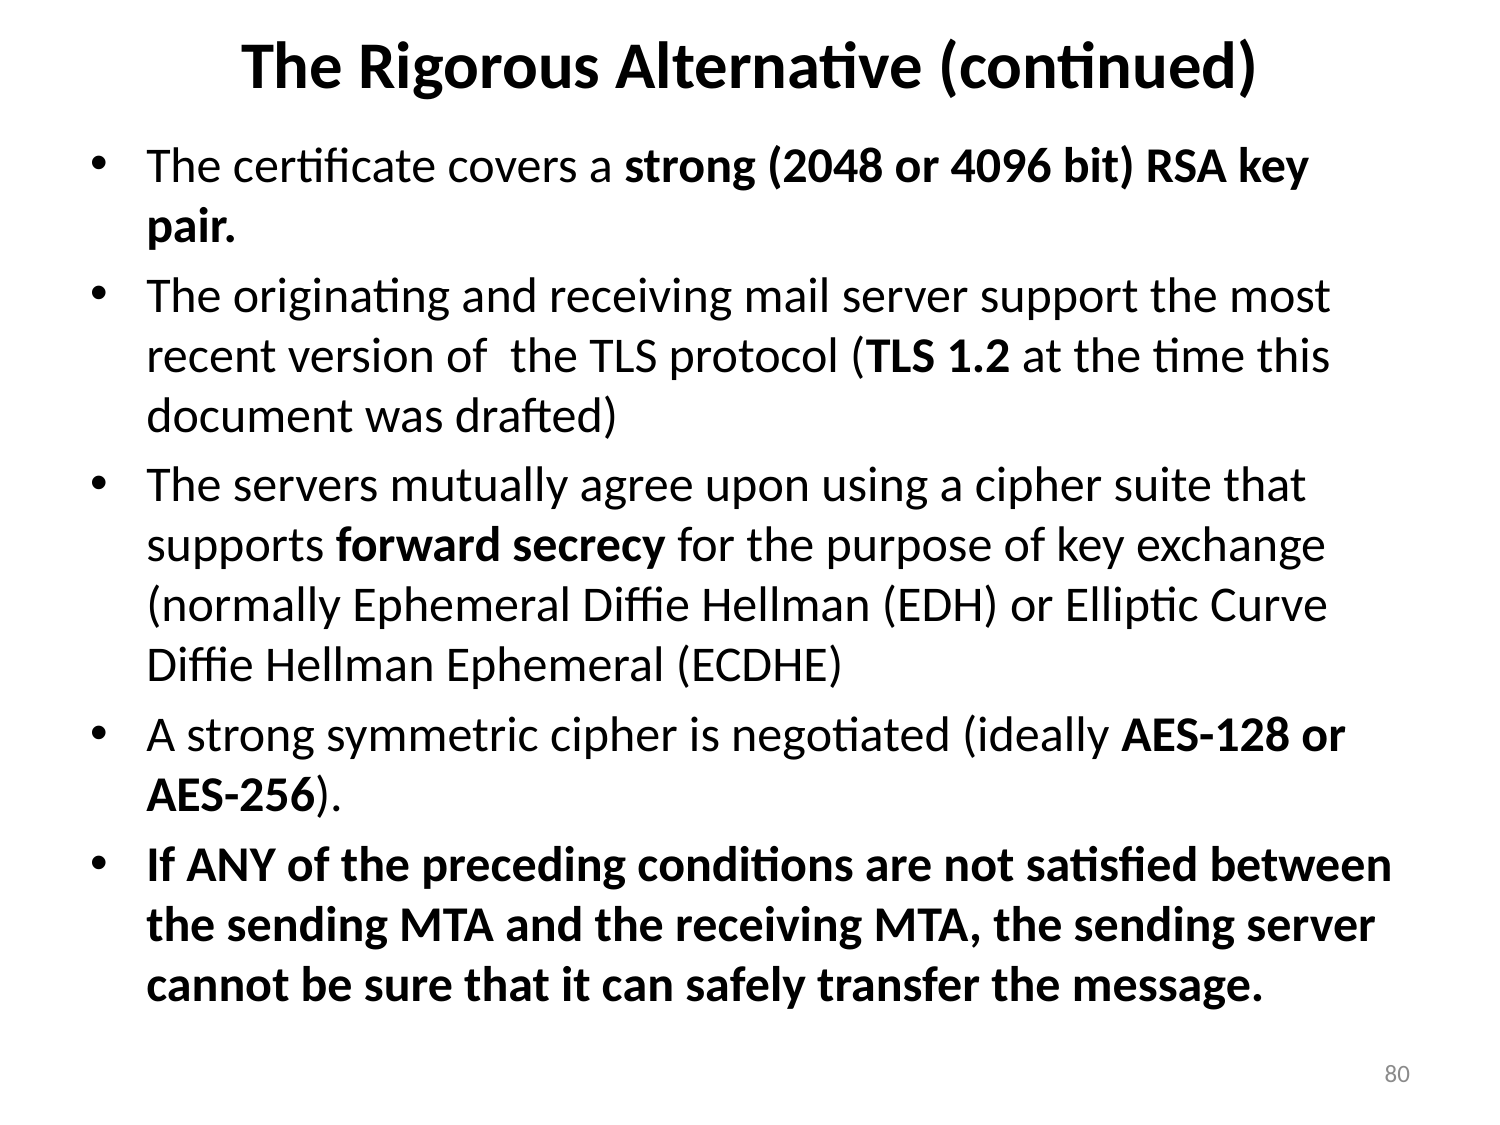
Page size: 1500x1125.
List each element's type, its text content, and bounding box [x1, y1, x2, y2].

list The certificate covers a strong (2048 or 4096 bit) RSA key pair. The originating and receiving mail server support the most recent version of the TLS protocol (TLS 1.2 at the time this document was drafted) The servers mutually agree upon using a cipher suite that supports forward secrecy for the purpose of key exchange (normally Ephemeral Diffie Hellman (EDH) or Elliptic Curve Diffie Hellman Ephemeral (ECDHE) A strong symmetric cipher is negotiated (ideally AES-128 or AES-256). If ANY of the preceding conditions are not satisfied between the sending MTA and the receiving MTA, the sending server cannot be sure that it can safely transfer the message. [75, 124, 1425, 1067]
title The Rigorous Alternative (continued) [0, 0, 1500, 125]
slide_number 80 [1074, 1042, 1425, 1103]
